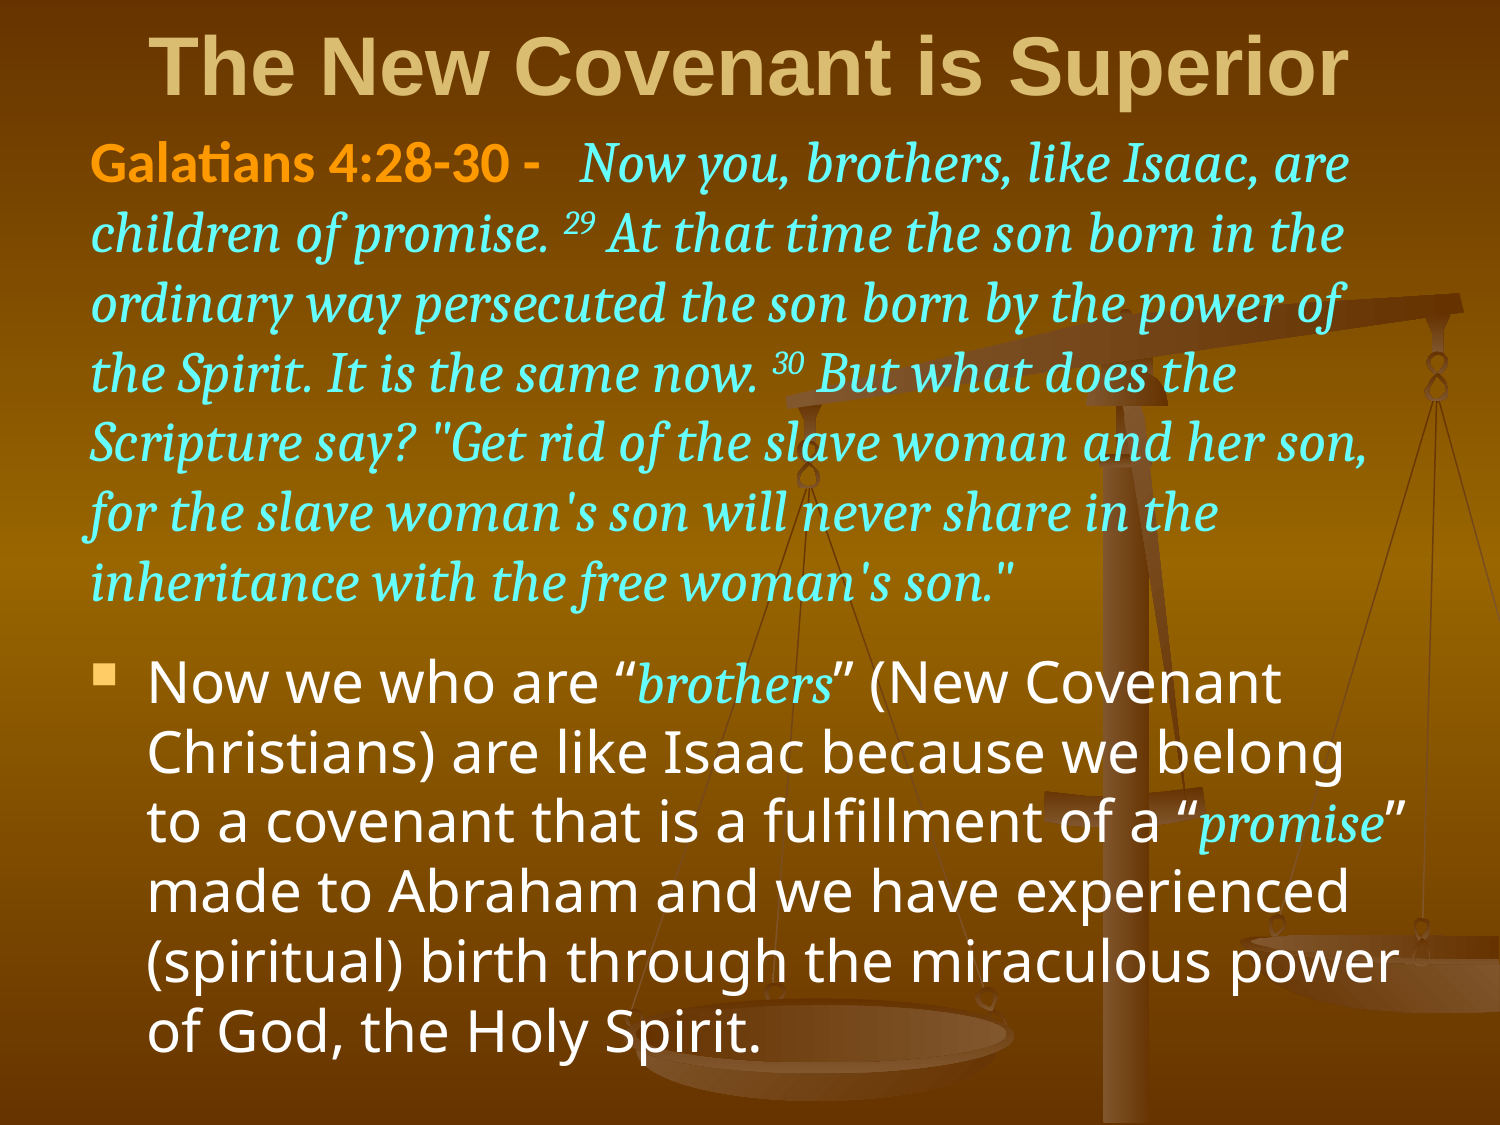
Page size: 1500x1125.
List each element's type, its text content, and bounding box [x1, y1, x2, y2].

title Galatians 4:28-30 - Now you, brothers, like Isaac, are children of promise. 29 At that time the son born in the ordinary way persecuted the son born by the power of the Spirit. It is the same now. 30 But what does the Scripture say? "Get rid of the slave woman and her son, for the slave woman's son will never share in the inheritance with the free woman's son." [74, 125, 1426, 626]
text_box The New Covenant is Superior [0, 0, 1500, 125]
list Now we who are “brothers” (New Covenant Christians) are like Isaac because we belong to a covenant that is a fulfillment of a “promise” made to Abraham and we have experienced (spiritual) birth through the miraculous power of God, the Holy Spirit. [74, 637, 1426, 1125]
